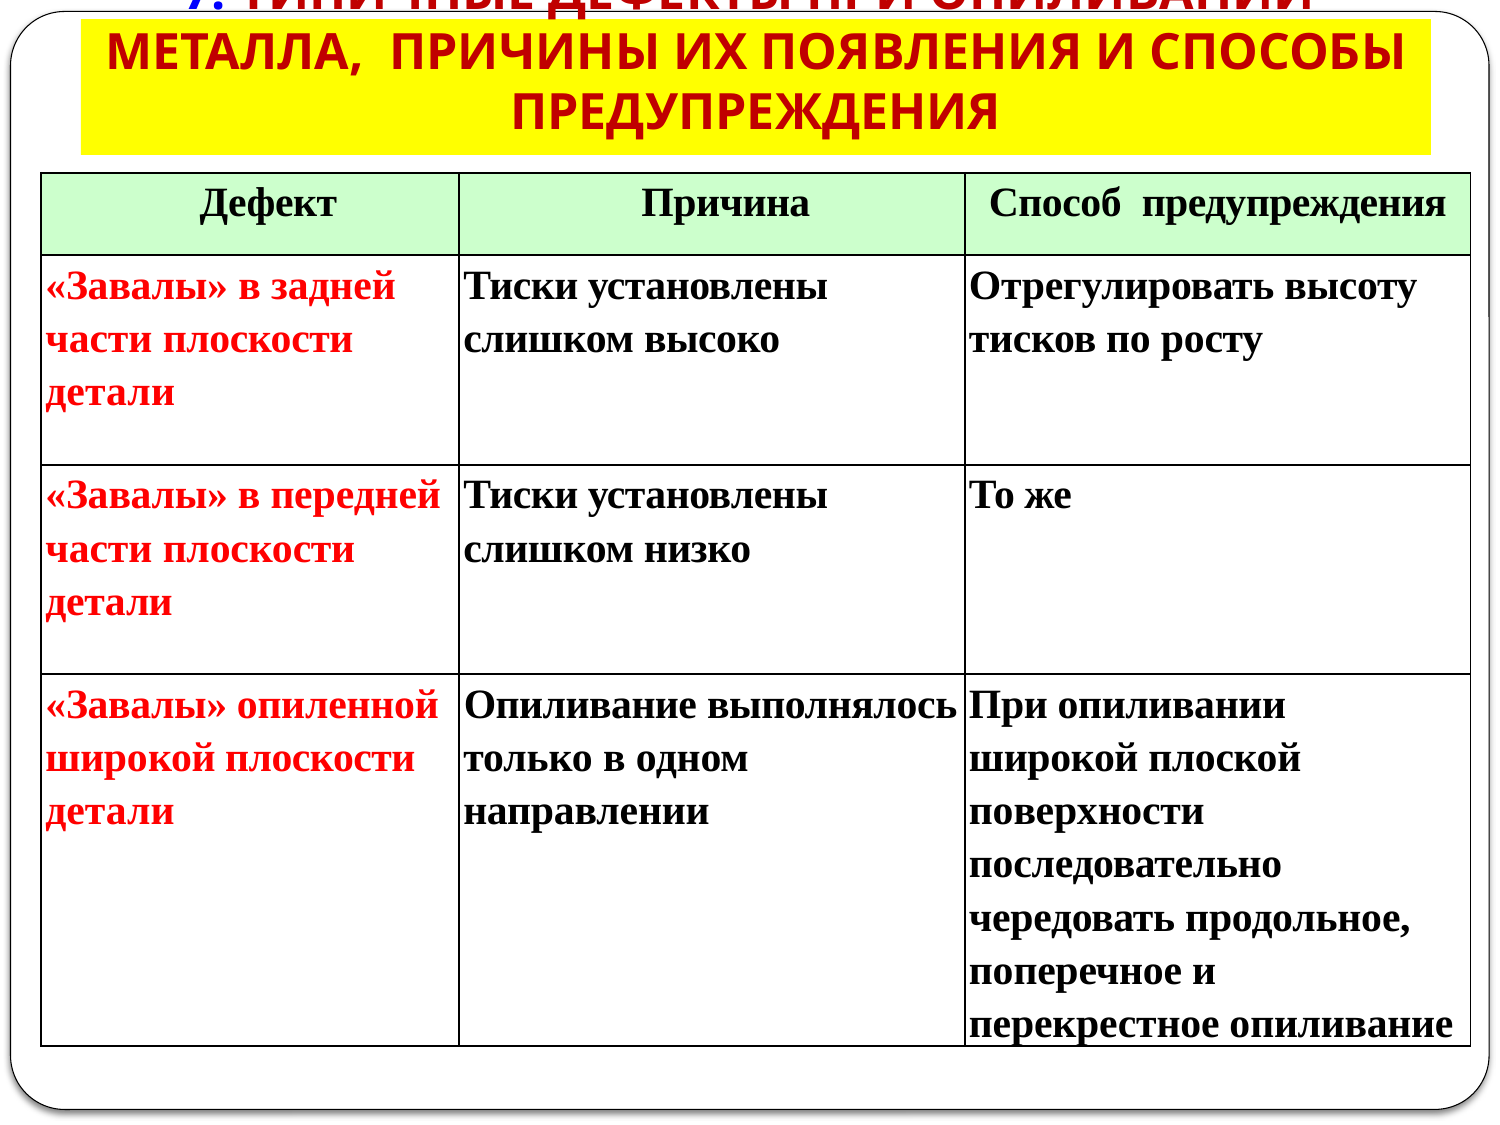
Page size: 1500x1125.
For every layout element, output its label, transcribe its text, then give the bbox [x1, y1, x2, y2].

table_cell «Завалы» в передней части плоскости детали [42, 466, 458, 673]
table_cell Тиски установлены слишком высоко [460, 256, 964, 464]
table_cell То же [966, 466, 1470, 673]
table_cell При опиливании широкой плоской поверхности последовательно чередовать продольное, поперечное и перекрестное опиливание [966, 675, 1470, 1045]
table_cell Опиливание выполнялось только в одном направлении [460, 675, 964, 1045]
table_header Причина [460, 174, 964, 254]
table_header Дефект [42, 174, 458, 254]
table_cell «Завалы» в задней части плоскости детали [42, 256, 458, 464]
table_cell «Завалы» опиленной широкой плоскости детали [42, 675, 458, 1045]
table_cell Тиски установлены слишком низко [460, 466, 964, 673]
table_cell Отрегулировать высоту тисков по росту [966, 256, 1470, 464]
title 7. ТИПИЧНЫЕ ДЕФЕКТЫ ПРИ ОПИЛИВАНИИ МЕТАЛЛА, ПРИЧИНЫ ИХ ПОЯВЛЕНИЯ И СПОСОБЫ ПРЕДУПРЕЖДЕНИЯ [80, 19, 1431, 155]
table_header Способ предупреждения [966, 174, 1470, 254]
